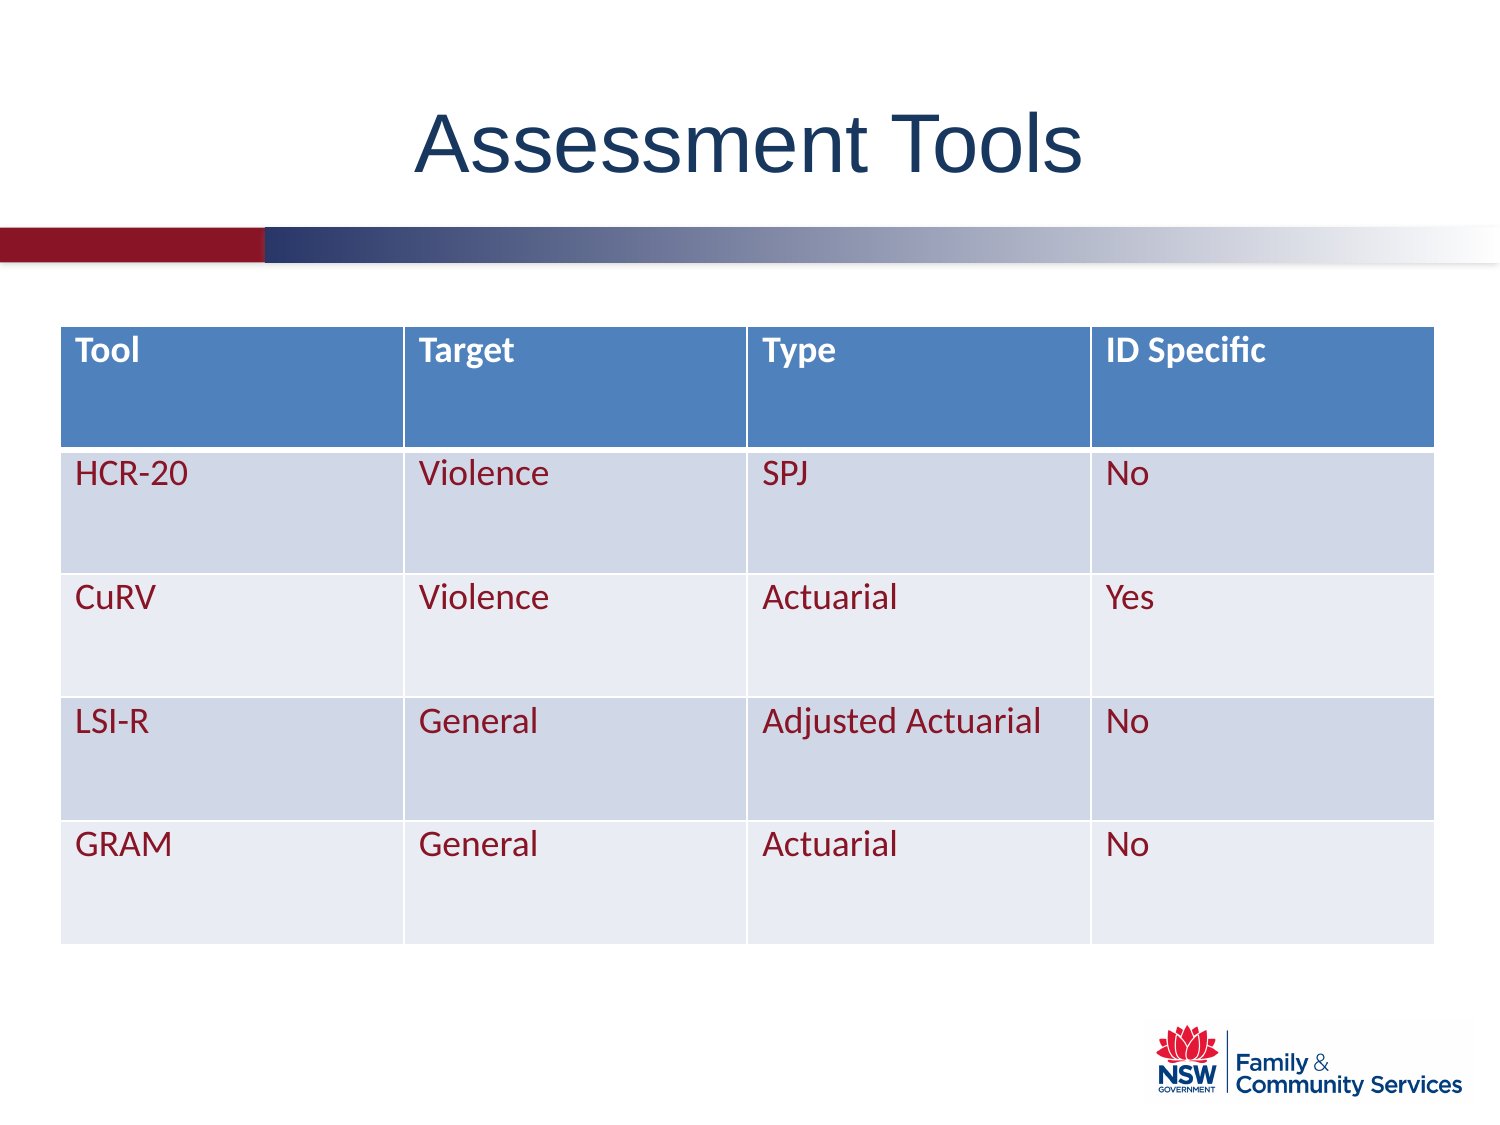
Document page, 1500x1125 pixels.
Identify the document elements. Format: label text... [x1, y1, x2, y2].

table_cell GRAM [61, 822, 403, 944]
title Assessment Tools [75, 45, 1425, 233]
table_cell Violence [405, 575, 746, 696]
table_header Target [405, 327, 746, 447]
table_cell Yes [1092, 575, 1434, 696]
table_cell LSI-R [61, 698, 403, 820]
table_header ID Specific [1092, 327, 1434, 447]
table_cell Adjusted Actuarial [748, 698, 1090, 820]
table_cell Actuarial [748, 822, 1090, 944]
table_cell Violence [405, 453, 746, 573]
table_cell Actuarial [748, 575, 1090, 696]
table_cell General [405, 698, 746, 820]
picture [1144, 1019, 1474, 1105]
table_cell CuRV [61, 575, 403, 696]
table_cell General [405, 822, 746, 944]
table_cell No [1092, 822, 1434, 944]
table_cell No [1092, 698, 1434, 820]
table_cell HCR-20 [61, 453, 403, 573]
table_cell SPJ [748, 453, 1090, 573]
table_header Tool [61, 327, 403, 447]
table_header Type [748, 327, 1090, 447]
table_cell No [1092, 453, 1434, 573]
